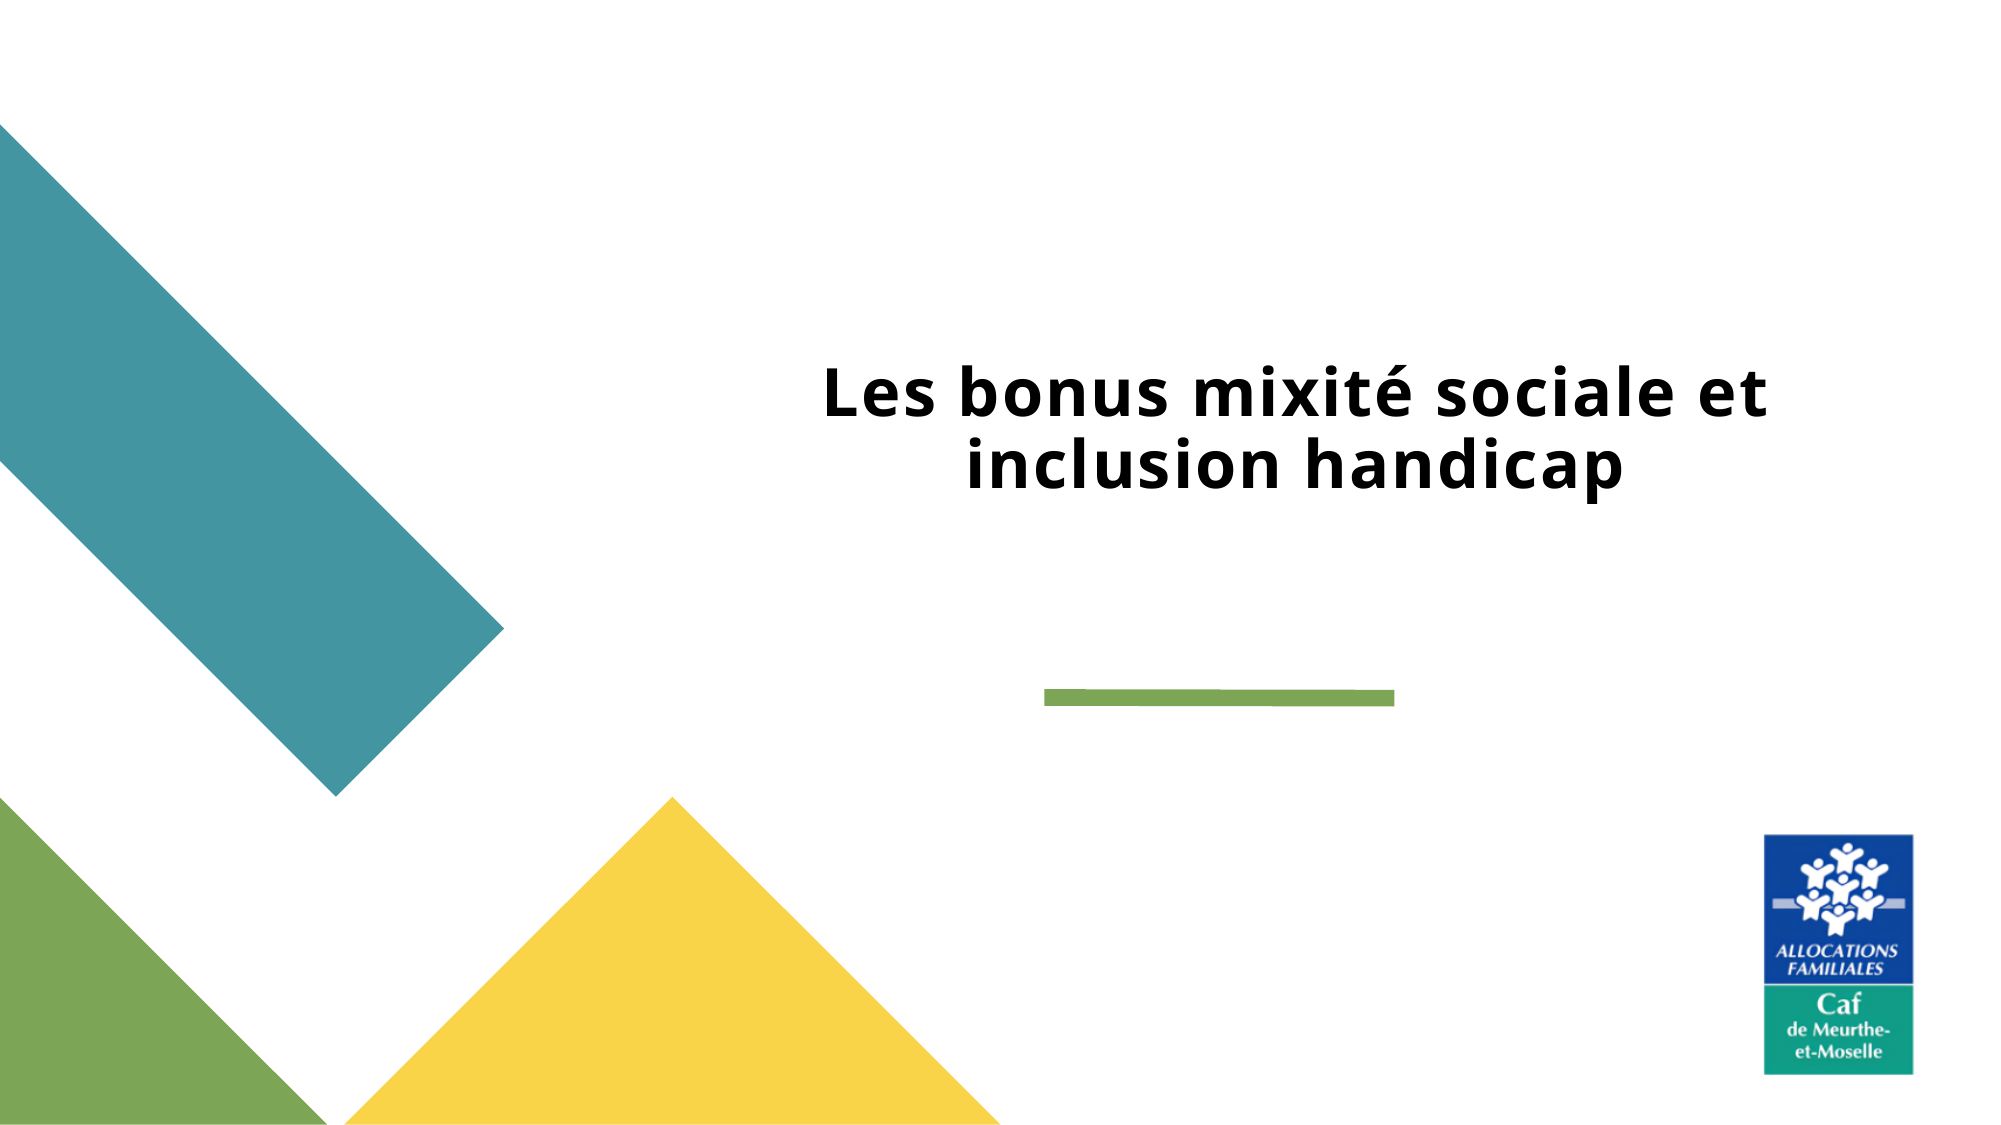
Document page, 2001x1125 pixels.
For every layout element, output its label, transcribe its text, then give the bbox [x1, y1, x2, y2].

title Les bonus mixité sociale et inclusion handicap [679, 396, 1915, 583]
picture [1763, 833, 1915, 1076]
